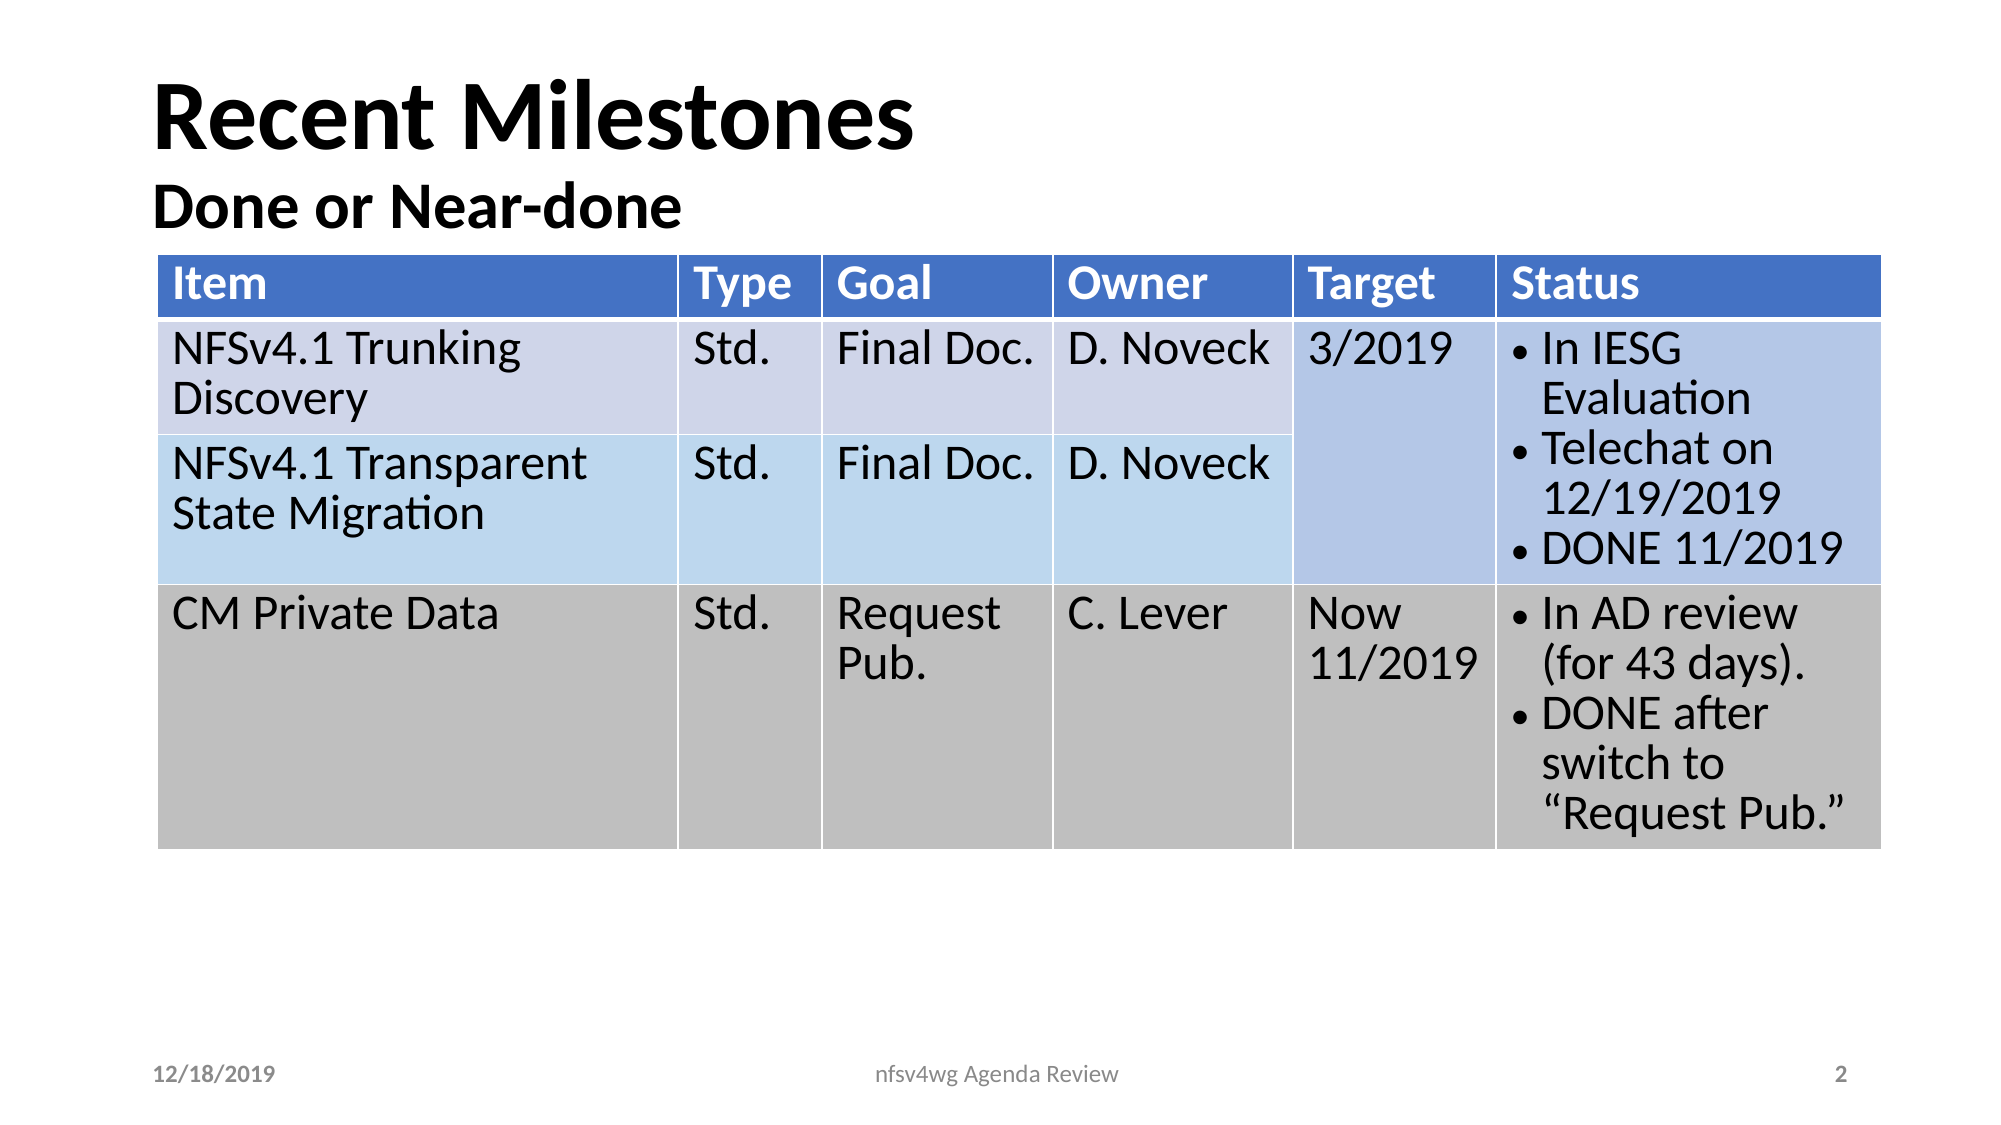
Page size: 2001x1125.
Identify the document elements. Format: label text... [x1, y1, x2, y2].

table_cell Std. [679, 435, 821, 584]
slide_number 2 [1412, 1042, 1863, 1103]
table_header Item [158, 255, 677, 317]
table_cell In AD review (for 43 days). DONE after switch to “Request Pub.” [1497, 585, 1881, 849]
table_header Status [1497, 255, 1881, 317]
table_cell CM Private Data [158, 585, 677, 849]
table_cell C. Lever [1054, 585, 1292, 849]
footer nfsv4wg Agenda Review [662, 1042, 1338, 1103]
title Recent Milestones Done or Near-done [137, 44, 1863, 263]
table_cell D. Noveck [1054, 435, 1292, 584]
table_cell Final Doc. [823, 435, 1052, 584]
table_cell Final Doc. [823, 322, 1052, 434]
table_cell NFSv4.1 Trunking Discovery [158, 322, 677, 434]
table_cell NFSv4.1 Transparent State Migration [158, 435, 677, 584]
table_header Goal [823, 255, 1052, 317]
table_cell D. Noveck [1054, 322, 1292, 434]
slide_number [137, 1042, 588, 1103]
table_header Owner [1054, 255, 1292, 317]
table_cell In IESG Evaluation Telechat on 12/19/2019 DONE 11/2019 [1497, 322, 1881, 584]
table_cell Request Pub. [823, 585, 1052, 849]
table_cell Std. [679, 322, 821, 434]
table_cell 3/2019 [1294, 322, 1495, 584]
table_cell Now 11/2019 [1294, 585, 1495, 849]
table_cell Std. [679, 585, 821, 849]
table_header Target [1294, 255, 1495, 317]
table_header Type [679, 255, 821, 317]
